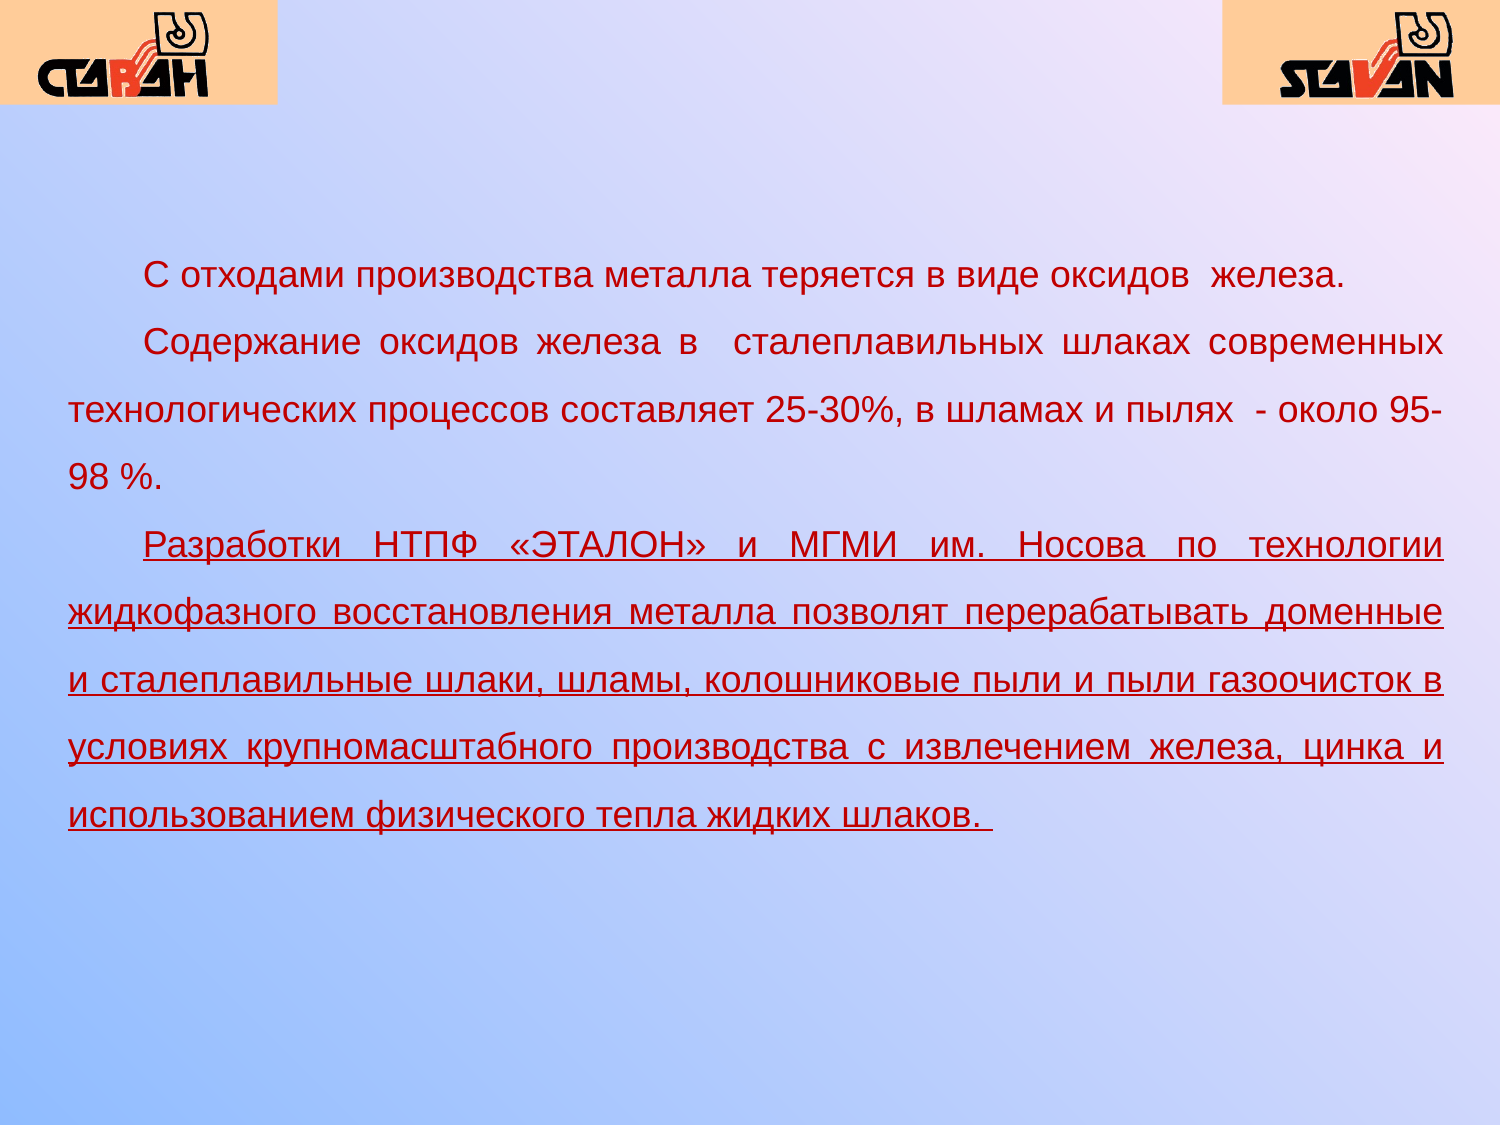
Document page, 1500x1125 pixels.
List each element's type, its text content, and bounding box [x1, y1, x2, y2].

text_box С отходами производства металла теряется в виде оксидов железа. Содержание оксидов железа в сталеплавильных шлаках современных технологических процессов составляет 25-30%, в шламах и пылях - около 95-98 %. Разработки НТПФ «ЭТАЛОН» и МГМИ им. Носова по технологии жидкофазного восстановления металла позволят перерабатывать доменные и сталеплавильные шлаки, шламы, колошниковые пыли и пыли газоочисток в условиях крупномасштабного производства с извлечением железа, цинка и использованием физического тепла жидких шлаков. [53, 219, 1459, 843]
picture [27, 0, 219, 98]
picture [1269, 0, 1462, 99]
